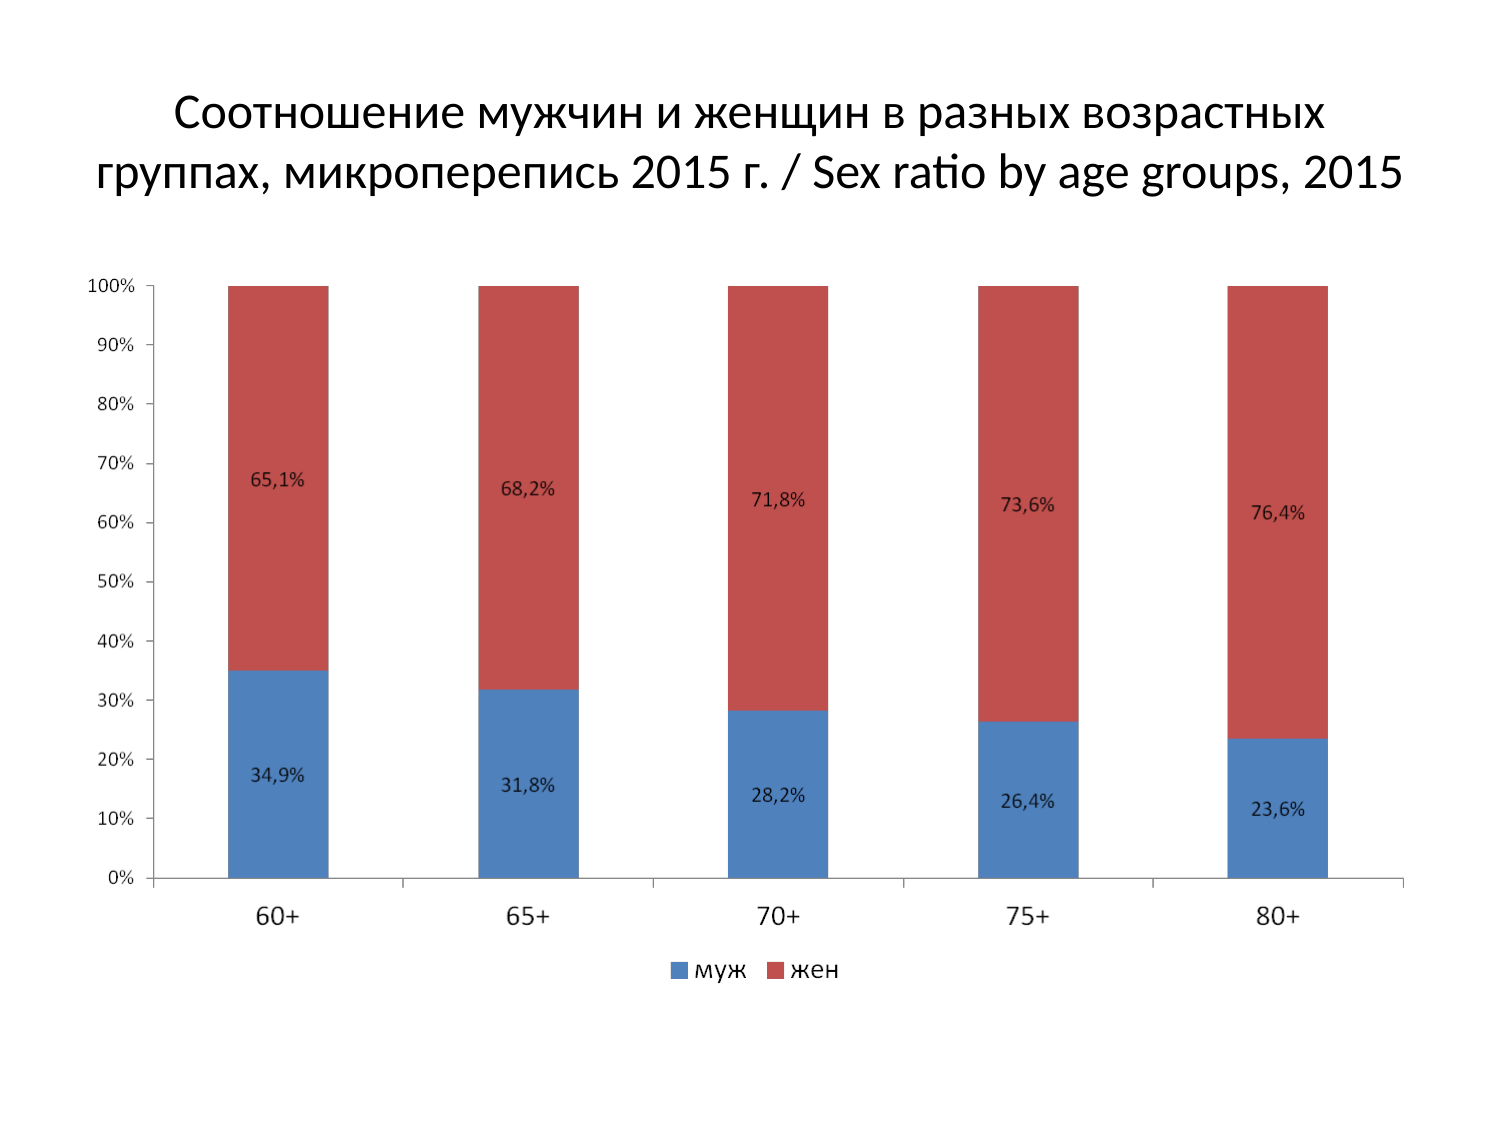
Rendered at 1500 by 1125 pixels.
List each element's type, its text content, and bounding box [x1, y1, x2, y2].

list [66, 253, 1434, 1014]
title Соотношение мужчин и женщин в разных возрастных группах, микроперепись 2015 г. / Sex ratio by age groups, 2015 [74, 44, 1426, 233]
